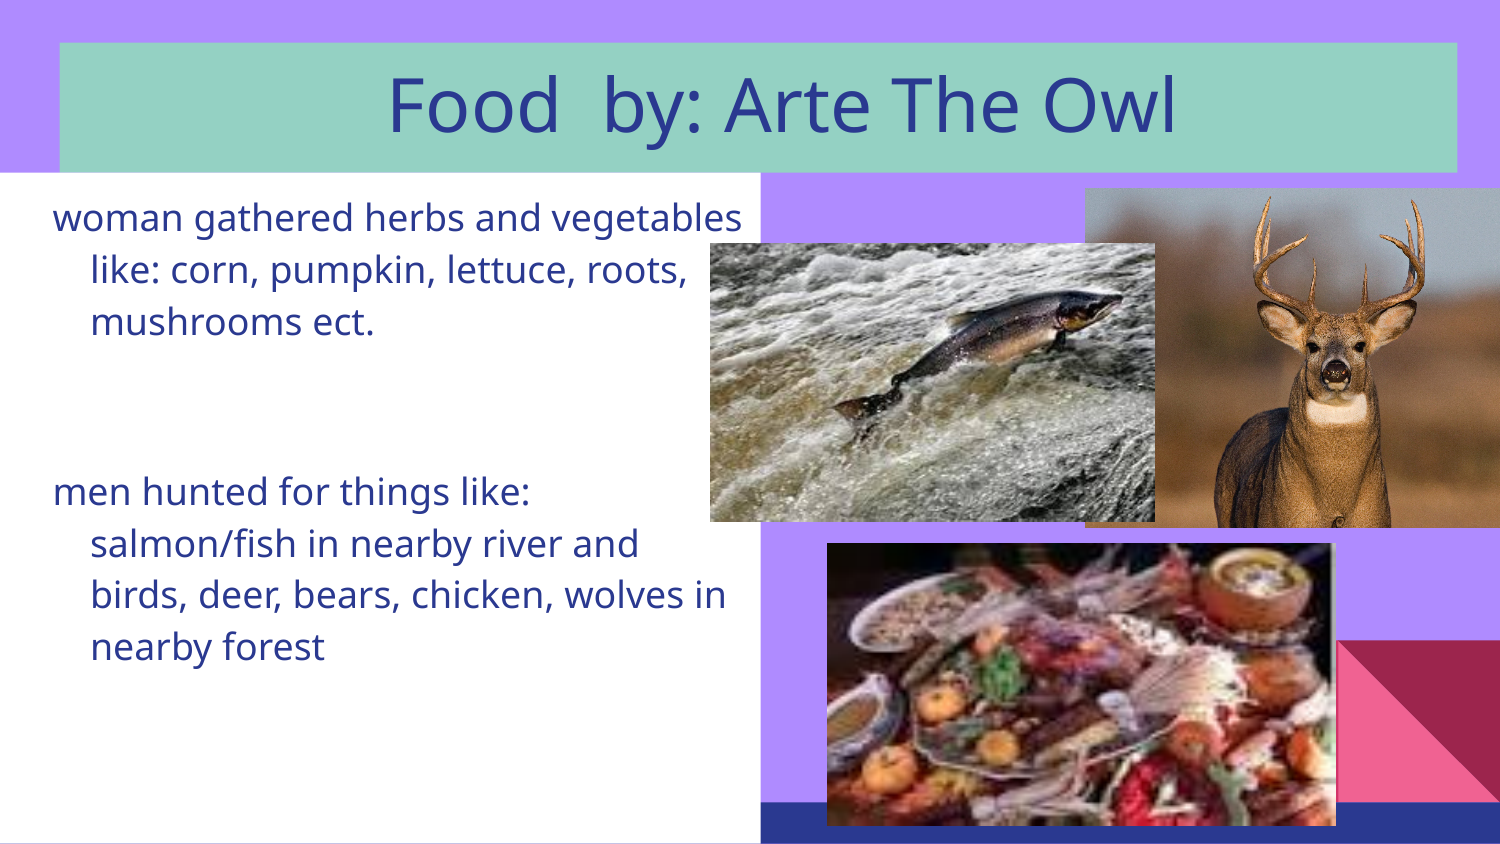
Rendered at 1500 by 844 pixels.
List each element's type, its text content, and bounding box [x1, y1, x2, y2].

list woman gathered herbs and vegetables like: corn, pumpkin, lettuce, roots, mushrooms ect. men hunted for things like: salmon/fish in nearby river and birds, deer, bears, chicken, wolves in nearby forest [0, 172, 761, 844]
picture [826, 543, 1336, 826]
title Food by: Arte The Owl [59, 42, 1458, 173]
picture [710, 188, 1500, 528]
